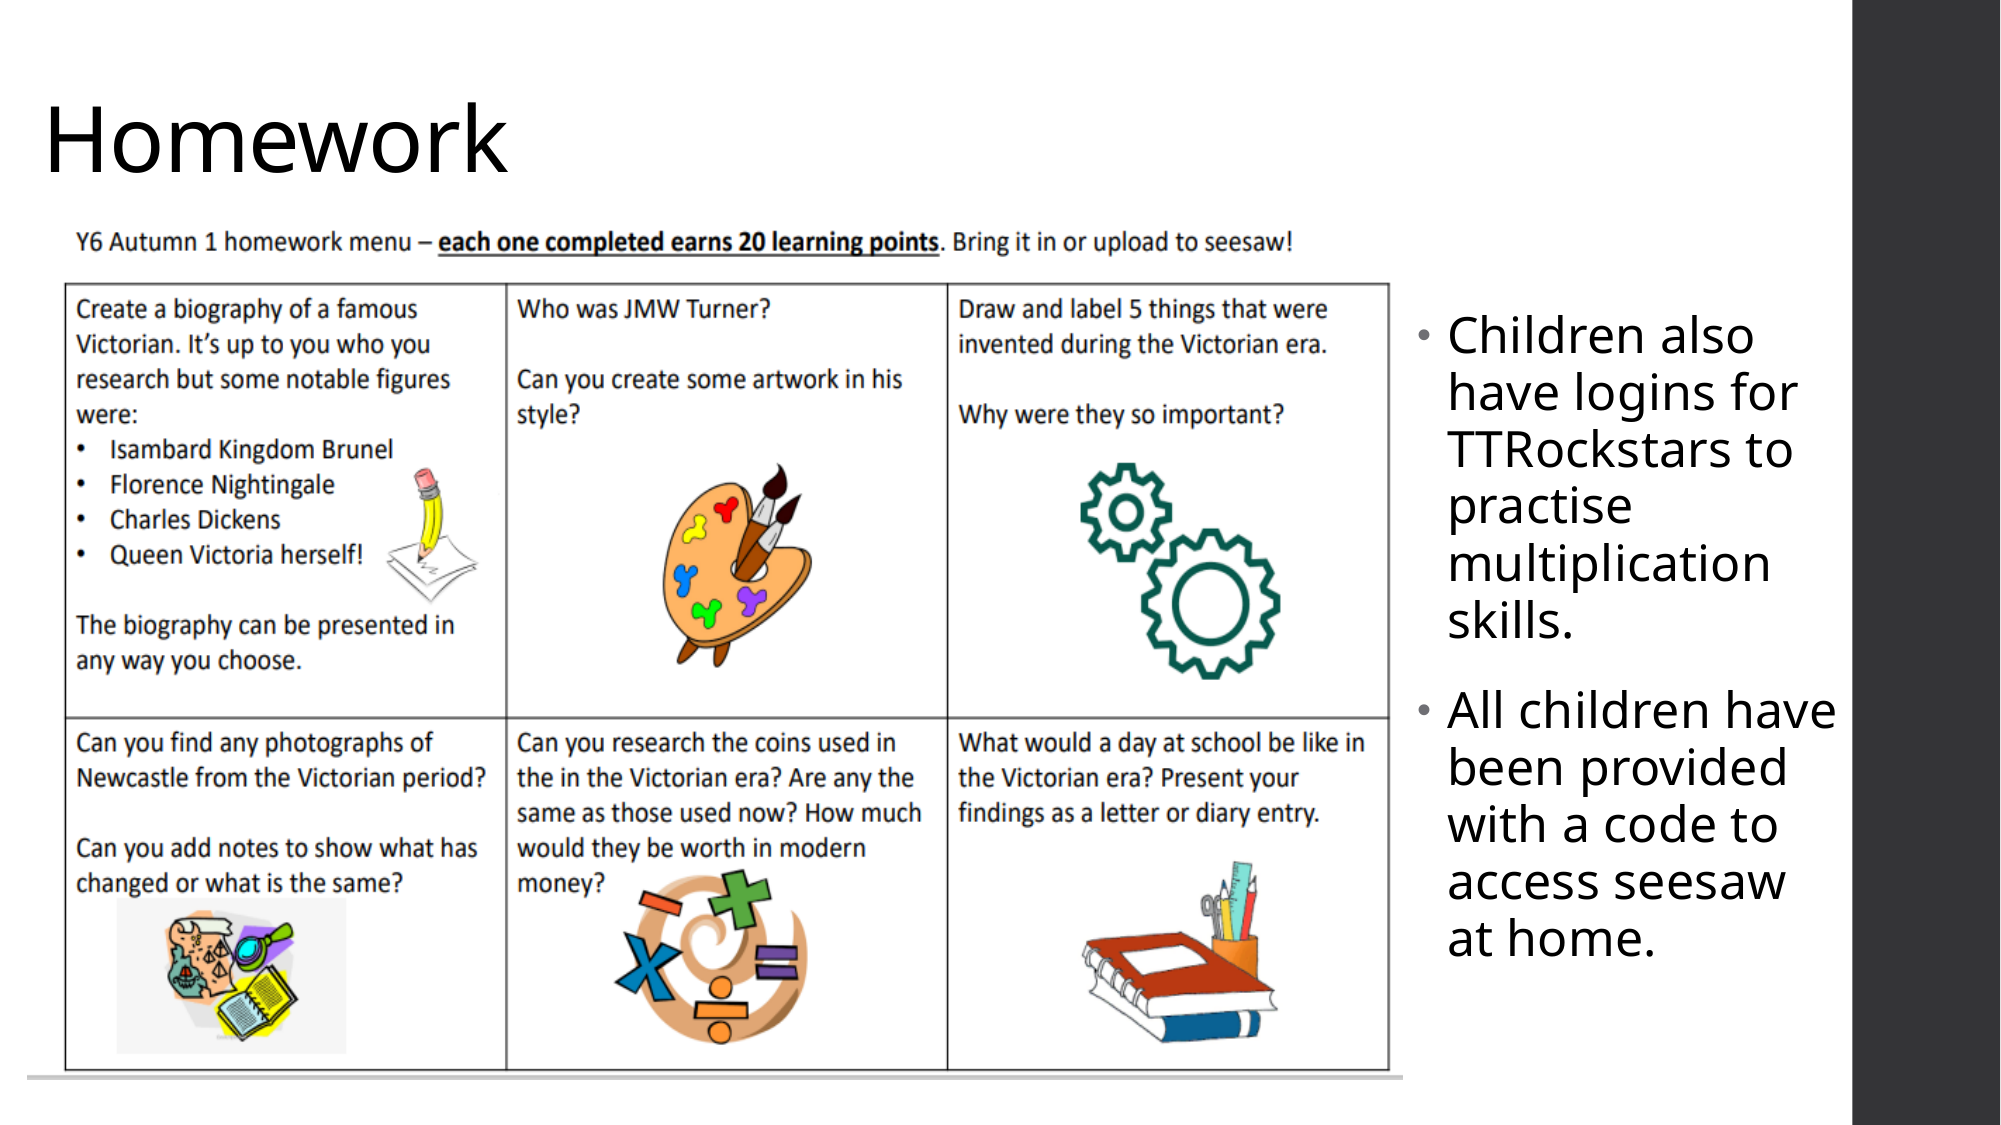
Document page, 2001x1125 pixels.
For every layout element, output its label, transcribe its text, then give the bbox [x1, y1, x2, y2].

title Homework [27, 0, 1618, 200]
list Children also have logins for TTRockstars to practise multiplication skills. All children have been provided with a code to access seesaw at home. [1409, 299, 1855, 1014]
picture [27, 199, 1403, 1080]
